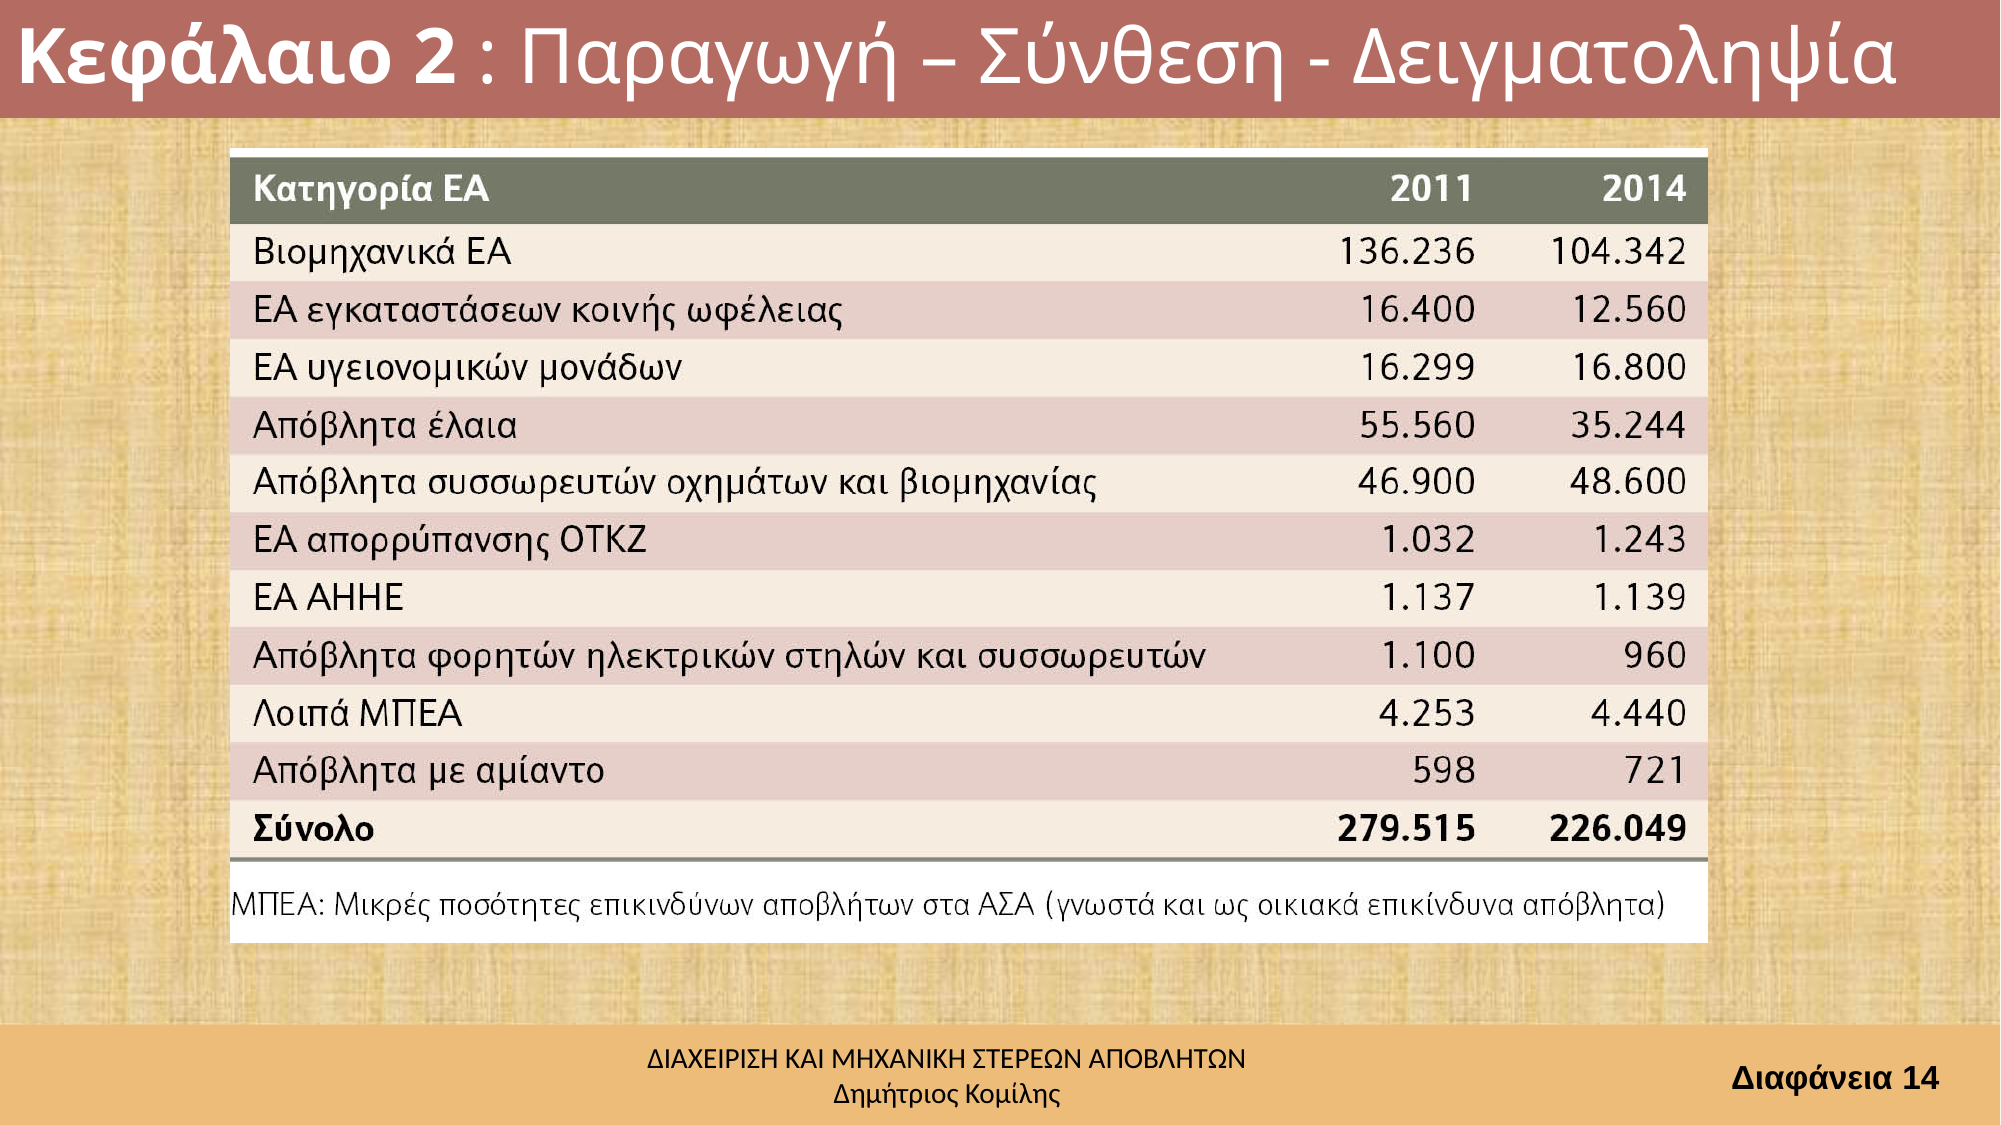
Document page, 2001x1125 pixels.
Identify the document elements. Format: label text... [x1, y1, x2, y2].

text_box ΔΙΑΧΕΙΡΙΣΗ ΚΑΙ ΜΗΧΑΝΙΚΗ ΣΤΕΡΕΩΝ ΑΠΟΒΛΗΤΩΝ Δημήτριος Κομίλης [152, 1055, 1644, 1125]
text_box Διαφάνεια 14 [1644, 1048, 1954, 1125]
text_box [0, 1024, 2000, 1125]
title Κεφάλαιο 2 : Παραγωγή – Σύνθεση - Δειγματοληψία [0, 0, 2000, 118]
picture [0, 0, 2001, 1125]
